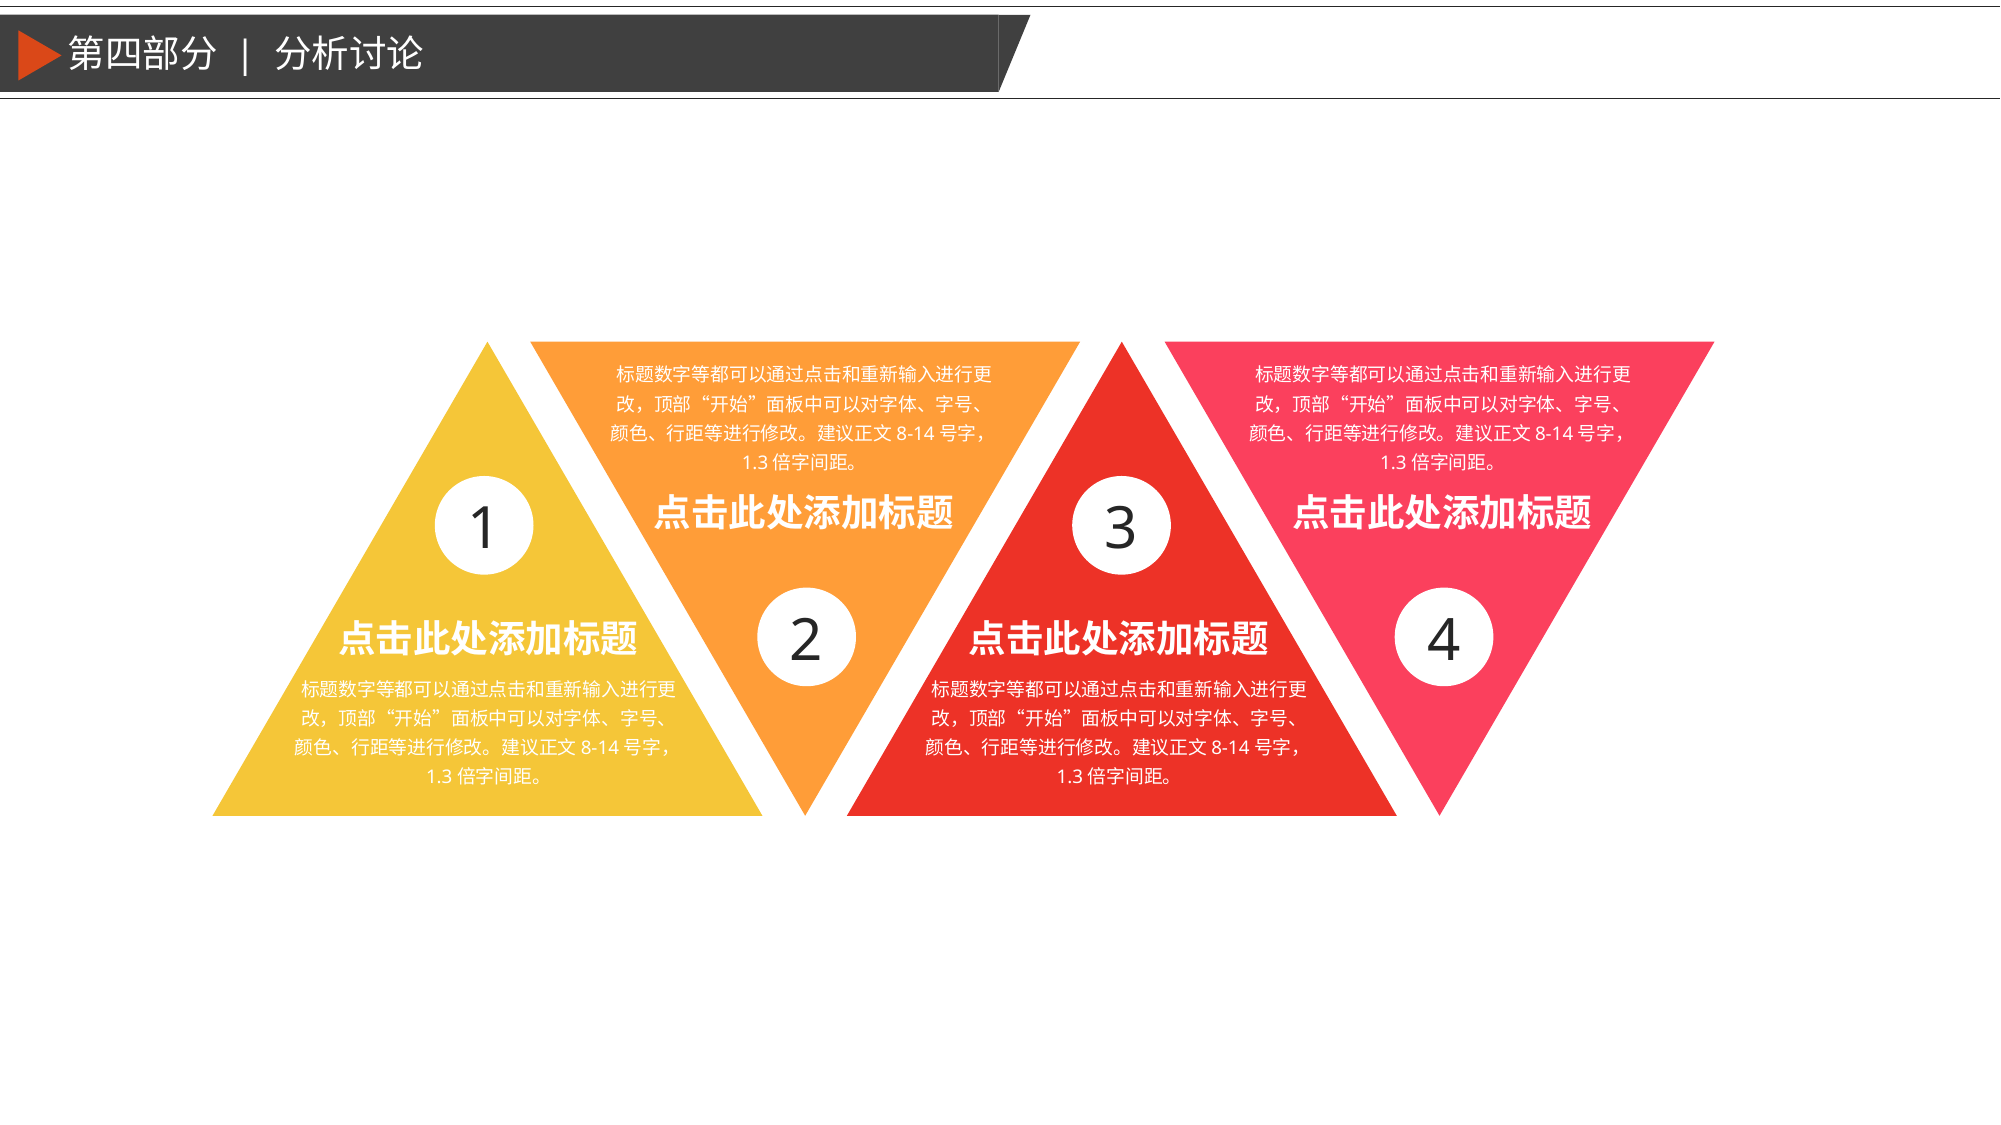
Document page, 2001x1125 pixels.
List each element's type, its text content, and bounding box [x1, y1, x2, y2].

text_box [845, 695, 1399, 817]
text_box [210, 697, 765, 817]
text_box [528, 340, 1082, 460]
text_box [645, 542, 966, 818]
text_box 4 [1393, 586, 1495, 688]
text_box 点击此处添加标题 [921, 607, 1316, 663]
text_box 3 [1071, 474, 1172, 576]
text_box 2 [756, 586, 858, 688]
text_box 标题数字等都可以通过点击和重新输入进行更改，顶部“开始”面板中可以对字体、字号、颜色、行距等进行修改。建议正文8-14号字，1.3倍字间距。 [280, 663, 697, 796]
text_box 点击此处添加标题 [1245, 481, 1640, 542]
text_box 点击此处添加标题 [606, 481, 1001, 542]
text_box [1162, 340, 1717, 464]
text_box 标题数字等都可以通过点击和重新输入进行更改，顶部“开始”面板中可以对字体、字号、颜色、行距等进行修改。建议正文8-14号字，1.3倍字间距。 [1234, 349, 1651, 481]
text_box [0, 14, 1031, 92]
text_box 标题数字等都可以通过点击和重新输入进行更改，顶部“开始”面板中可以对字体、字号、颜色、行距等进行修改。建议正文8-14号字，1.3倍字间距。 [910, 663, 1328, 796]
text_box 1 [433, 474, 535, 576]
text_box [966, 339, 1277, 607]
text_box [1279, 542, 1600, 818]
text_box [332, 339, 643, 607]
text_box 标题数字等都可以通过点击和重新输入进行更改，顶部“开始”面板中可以对字体、字号、颜色、行距等进行修改。建议正文8-14号字，1.3倍字间距。 [595, 349, 1013, 481]
text_box 点击此处添加标题 [290, 607, 685, 663]
